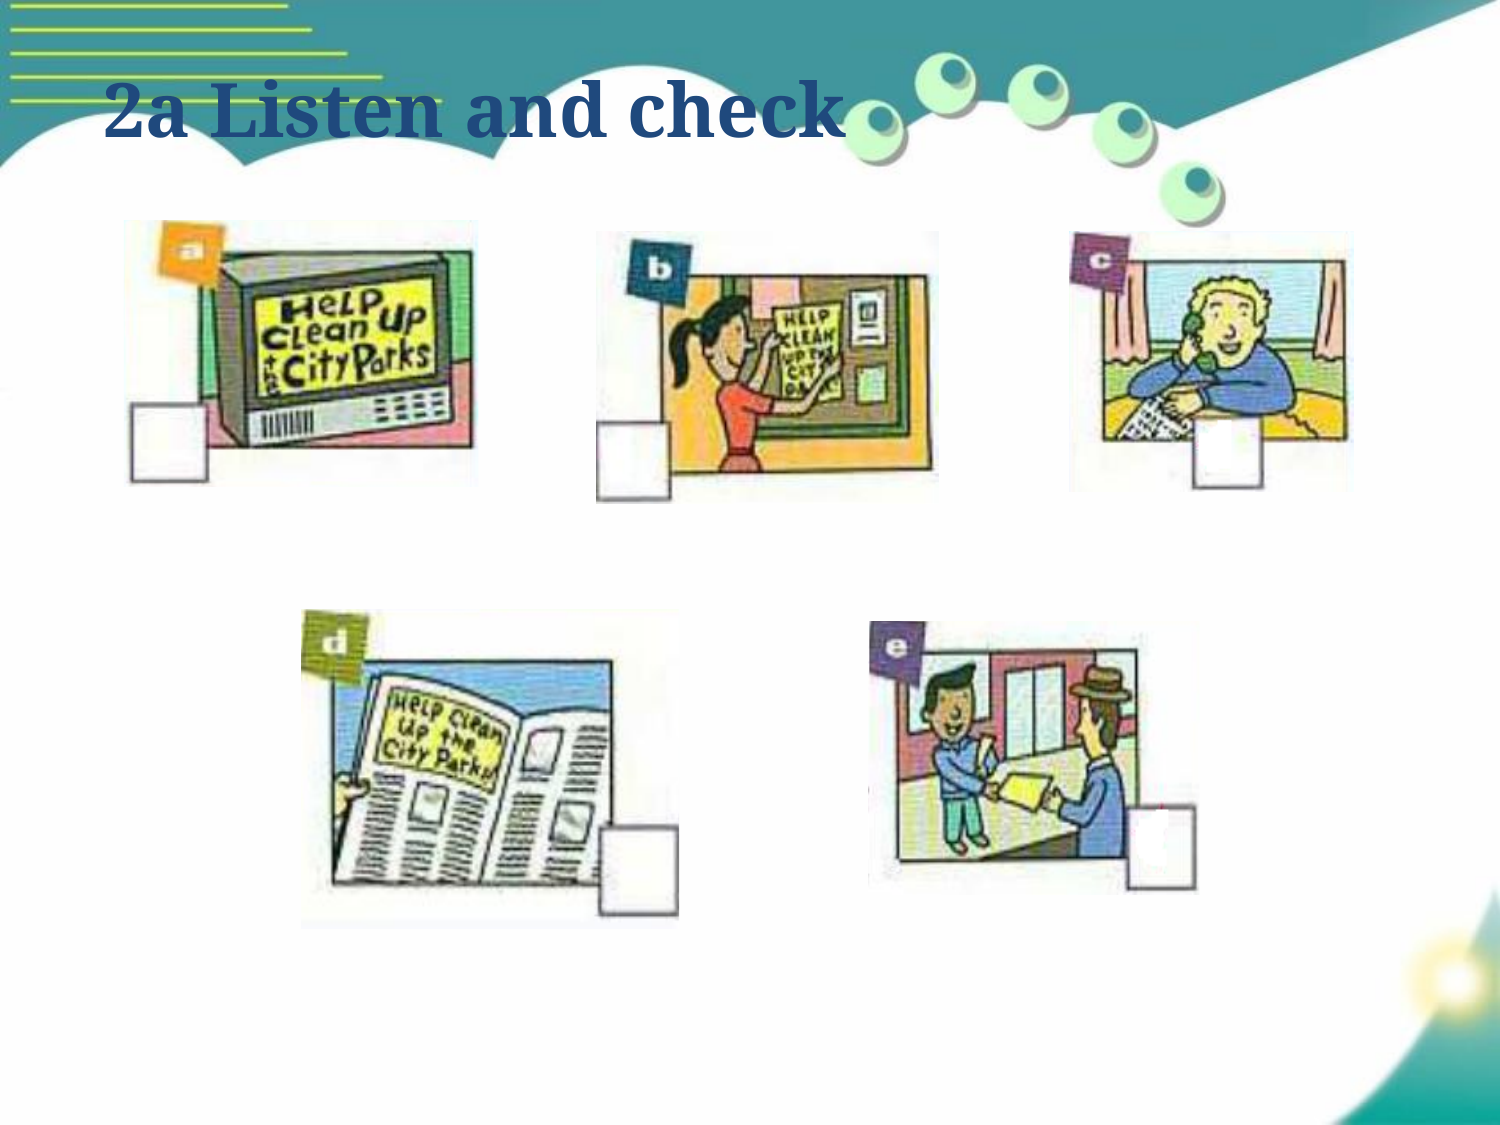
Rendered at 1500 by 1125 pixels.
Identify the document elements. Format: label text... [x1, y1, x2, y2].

text_box 2a Listen and check [88, 54, 927, 150]
picture [0, 0, 1500, 1125]
